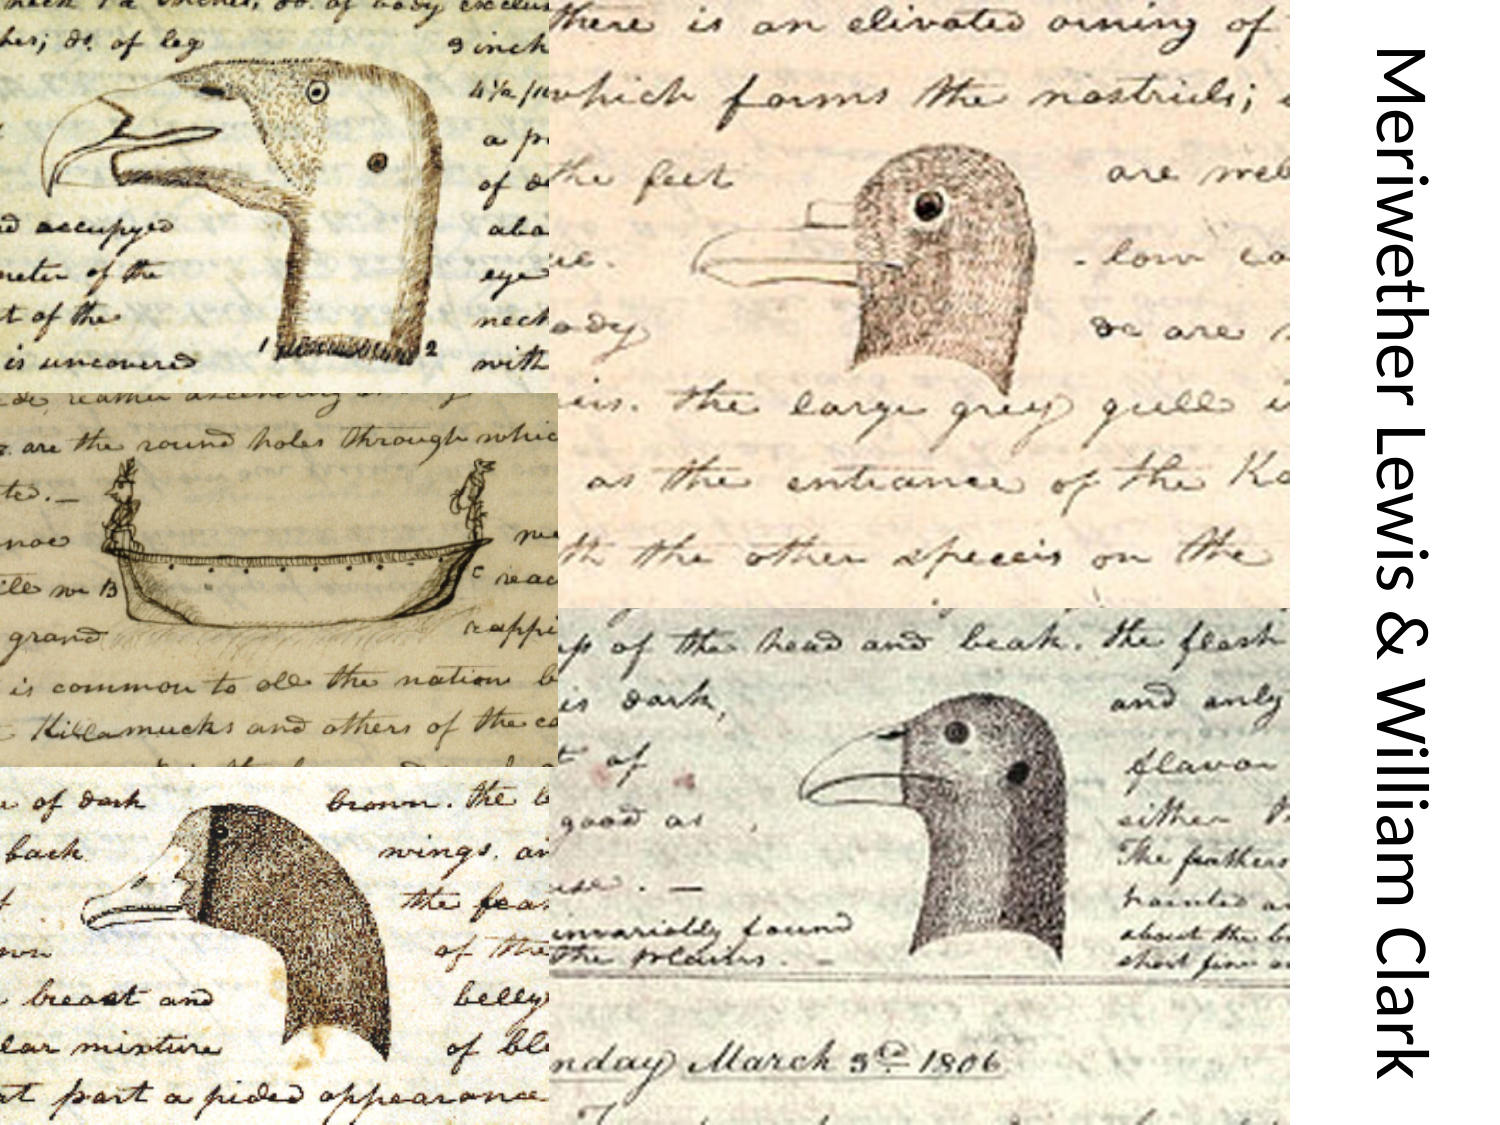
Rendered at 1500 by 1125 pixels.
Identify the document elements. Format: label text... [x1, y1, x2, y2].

title Meriwether Lewis & William Clark [1313, 0, 1500, 1125]
picture [0, 0, 1290, 1125]
